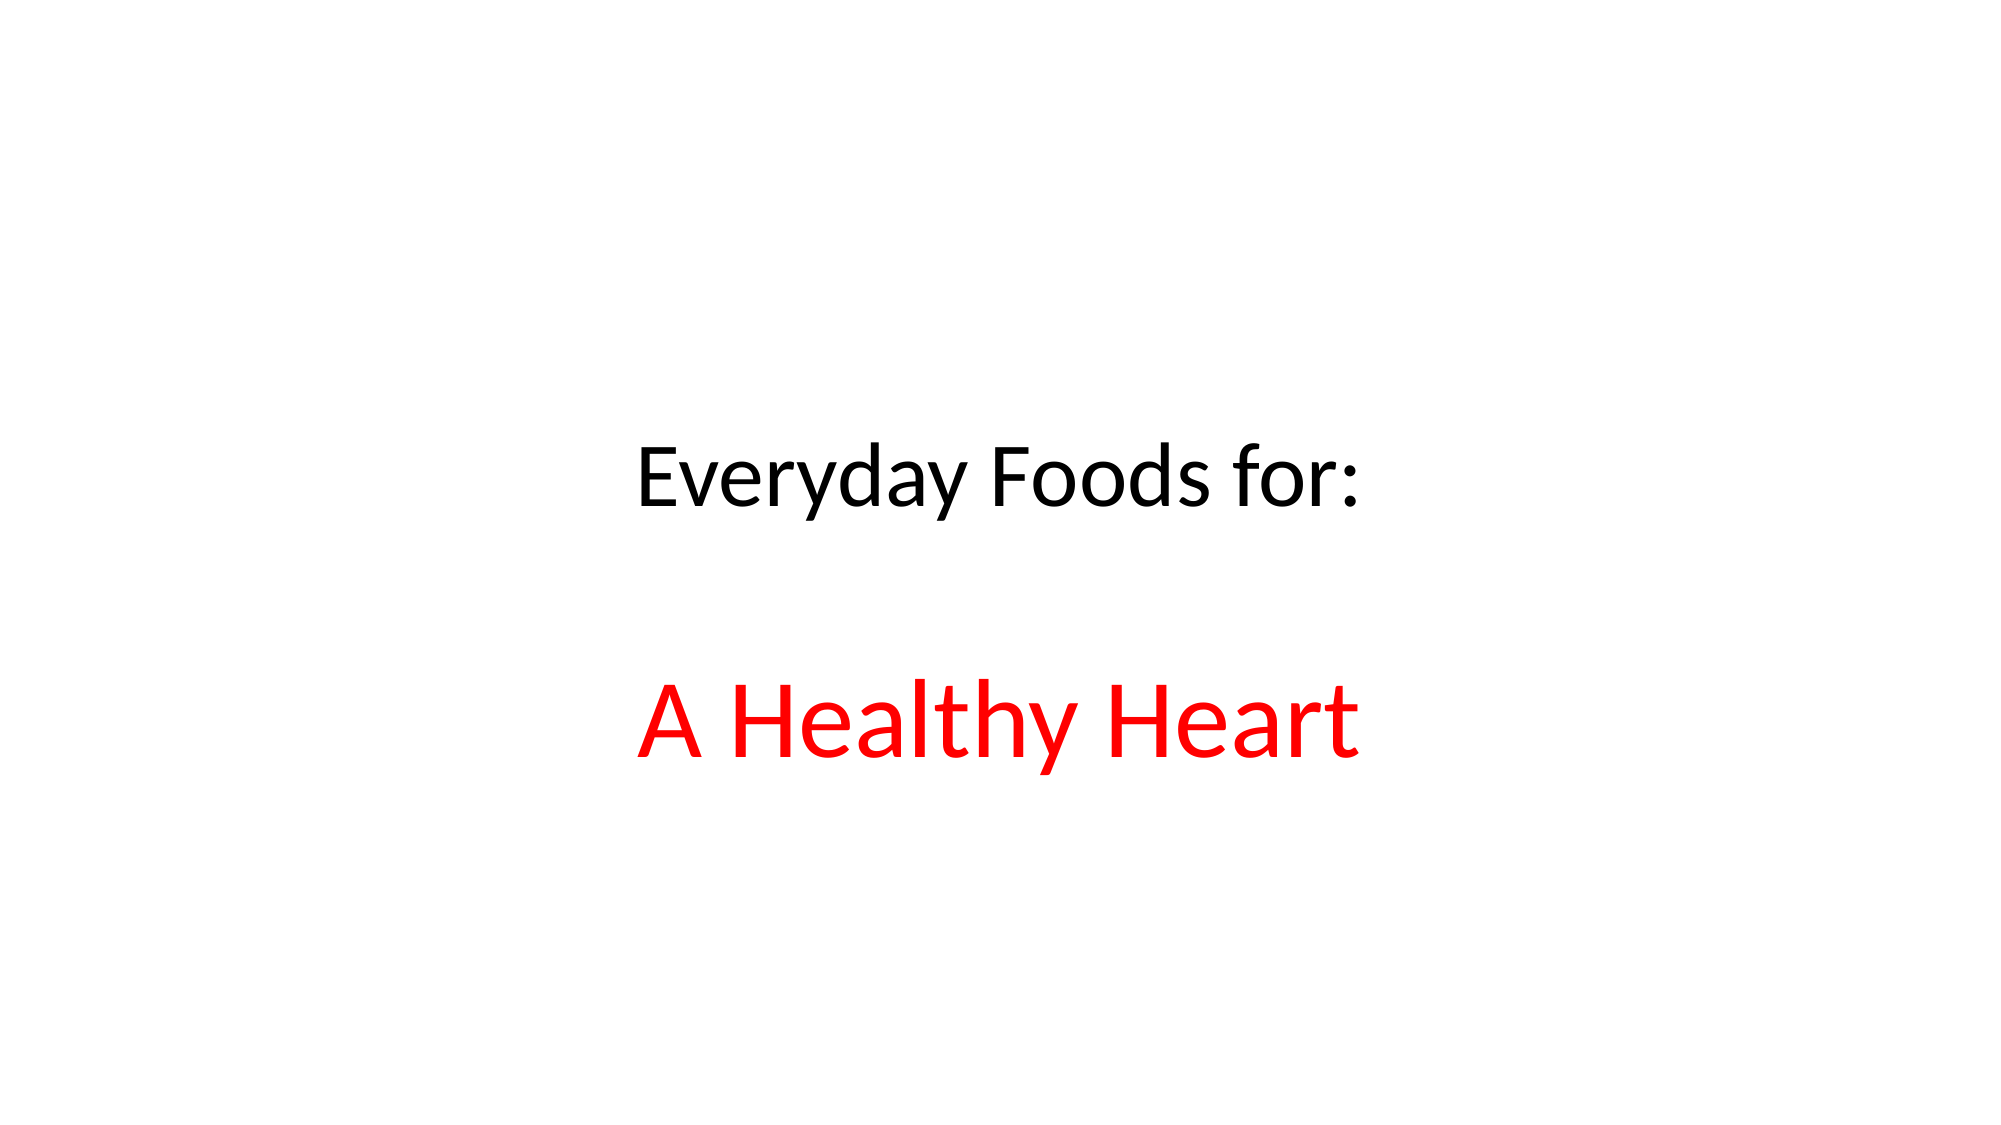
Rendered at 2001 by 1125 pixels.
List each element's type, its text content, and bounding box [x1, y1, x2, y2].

subtitle A Healthy Heart [300, 637, 1700, 925]
title Everyday Foods for: [150, 349, 1850, 591]
